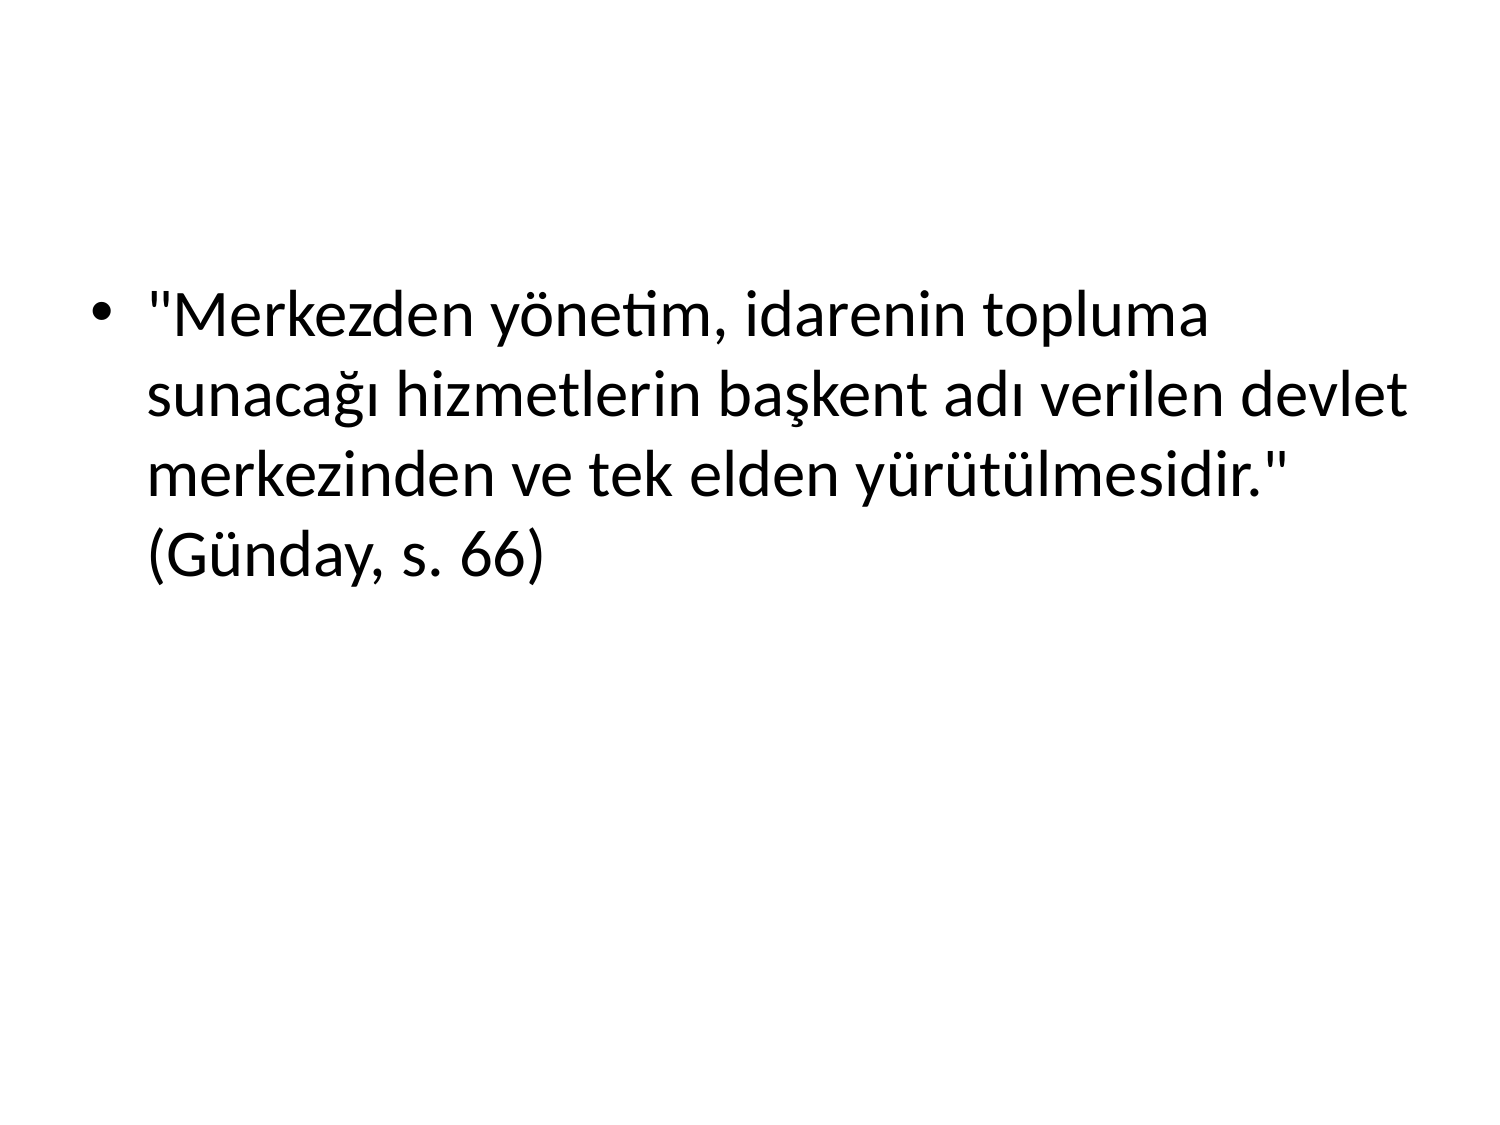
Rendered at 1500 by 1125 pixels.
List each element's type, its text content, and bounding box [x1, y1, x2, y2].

list "Merkezden yönetim, idarenin topluma sunacağı hizmetlerin başkent adı verilen devlet merkezinden ve tek elden yürütülmesidir." (Günday, s. 66) [75, 262, 1425, 1005]
